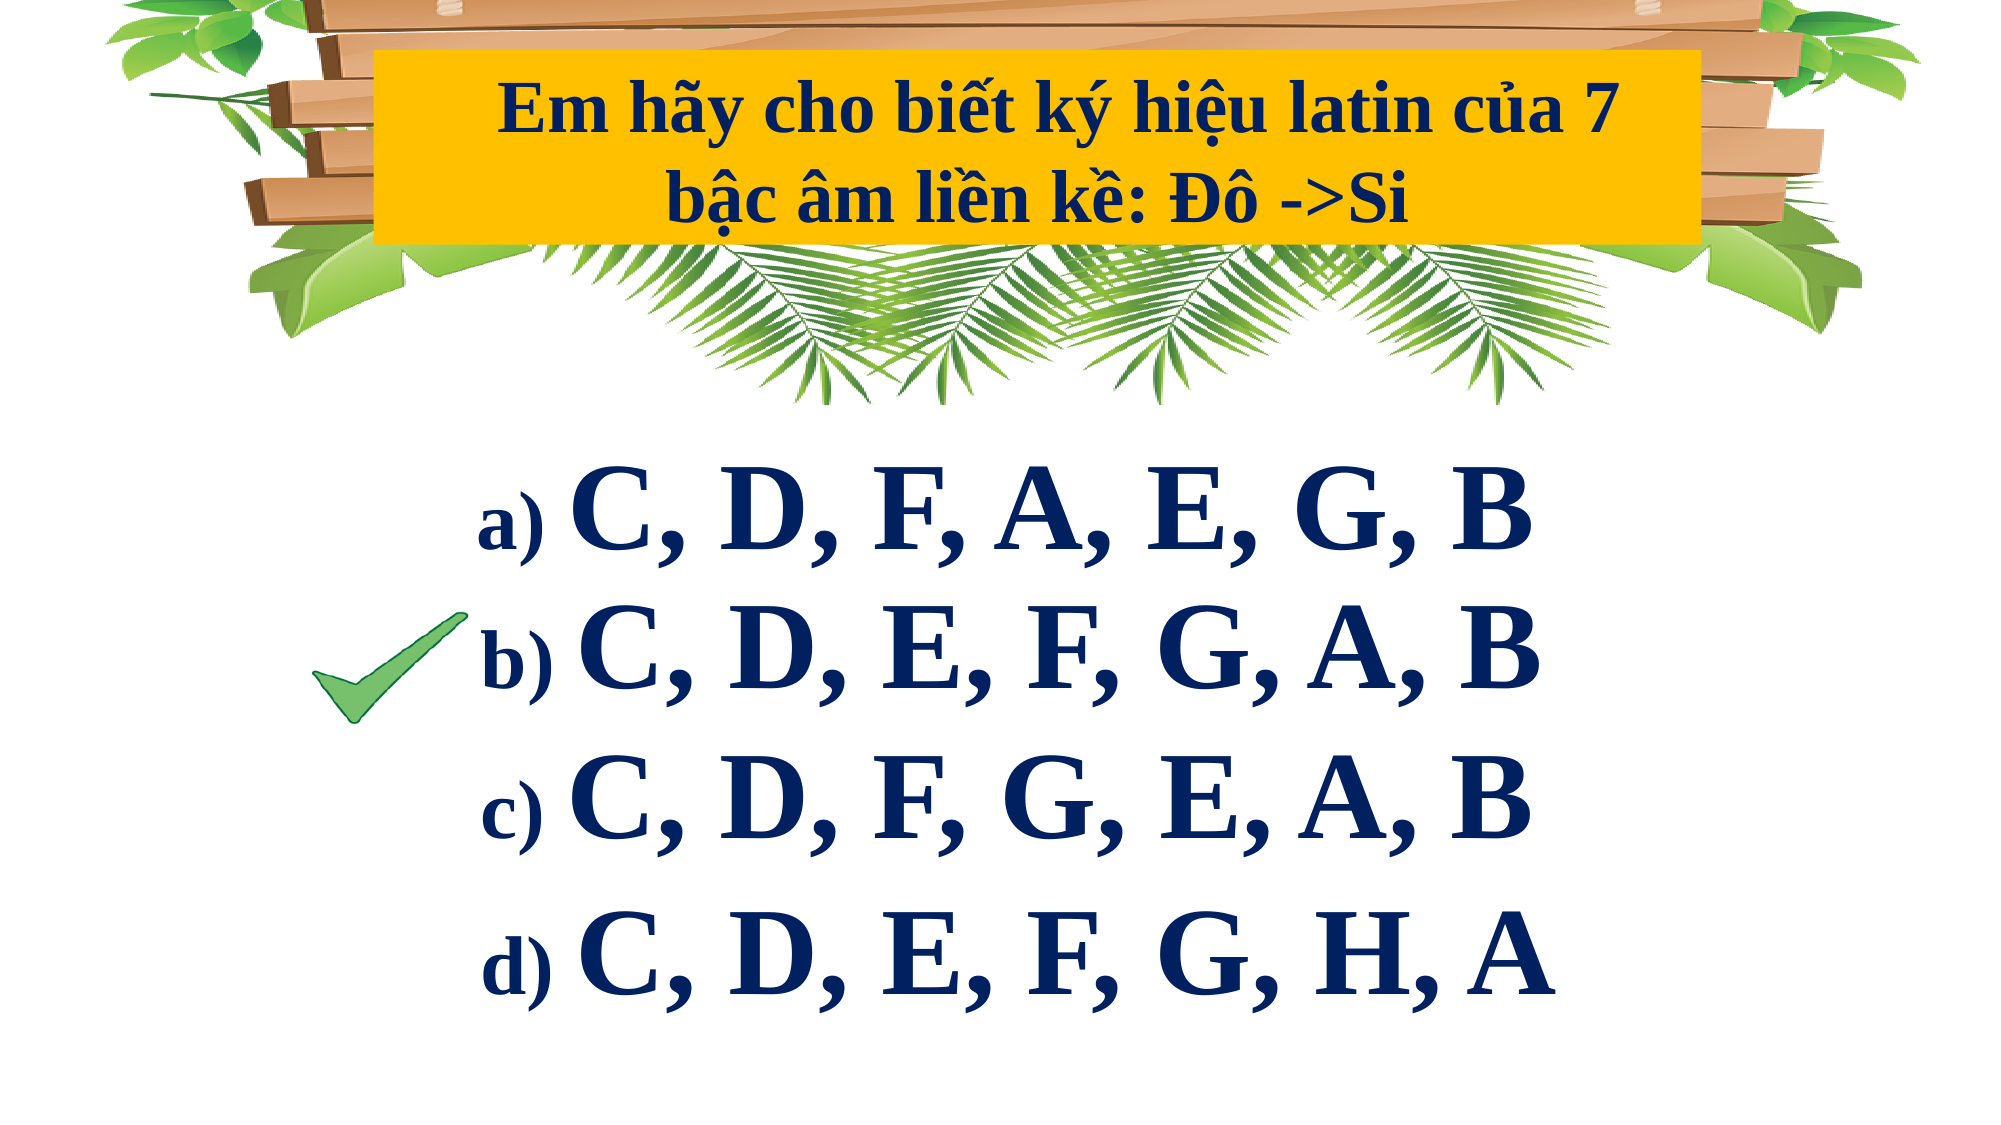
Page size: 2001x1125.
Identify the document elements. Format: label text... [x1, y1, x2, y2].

text_box b) C, D, E, F, G, A, B [466, 556, 2000, 705]
picture [307, 608, 469, 730]
text_box d) C, D, E, F, G, H, A [466, 871, 2000, 1027]
text_box c) C, D, F, G, E, A, B [466, 705, 2000, 871]
picture [0, 0, 2000, 405]
text_box a) C, D, F, A, E, G, B [461, 417, 1894, 583]
